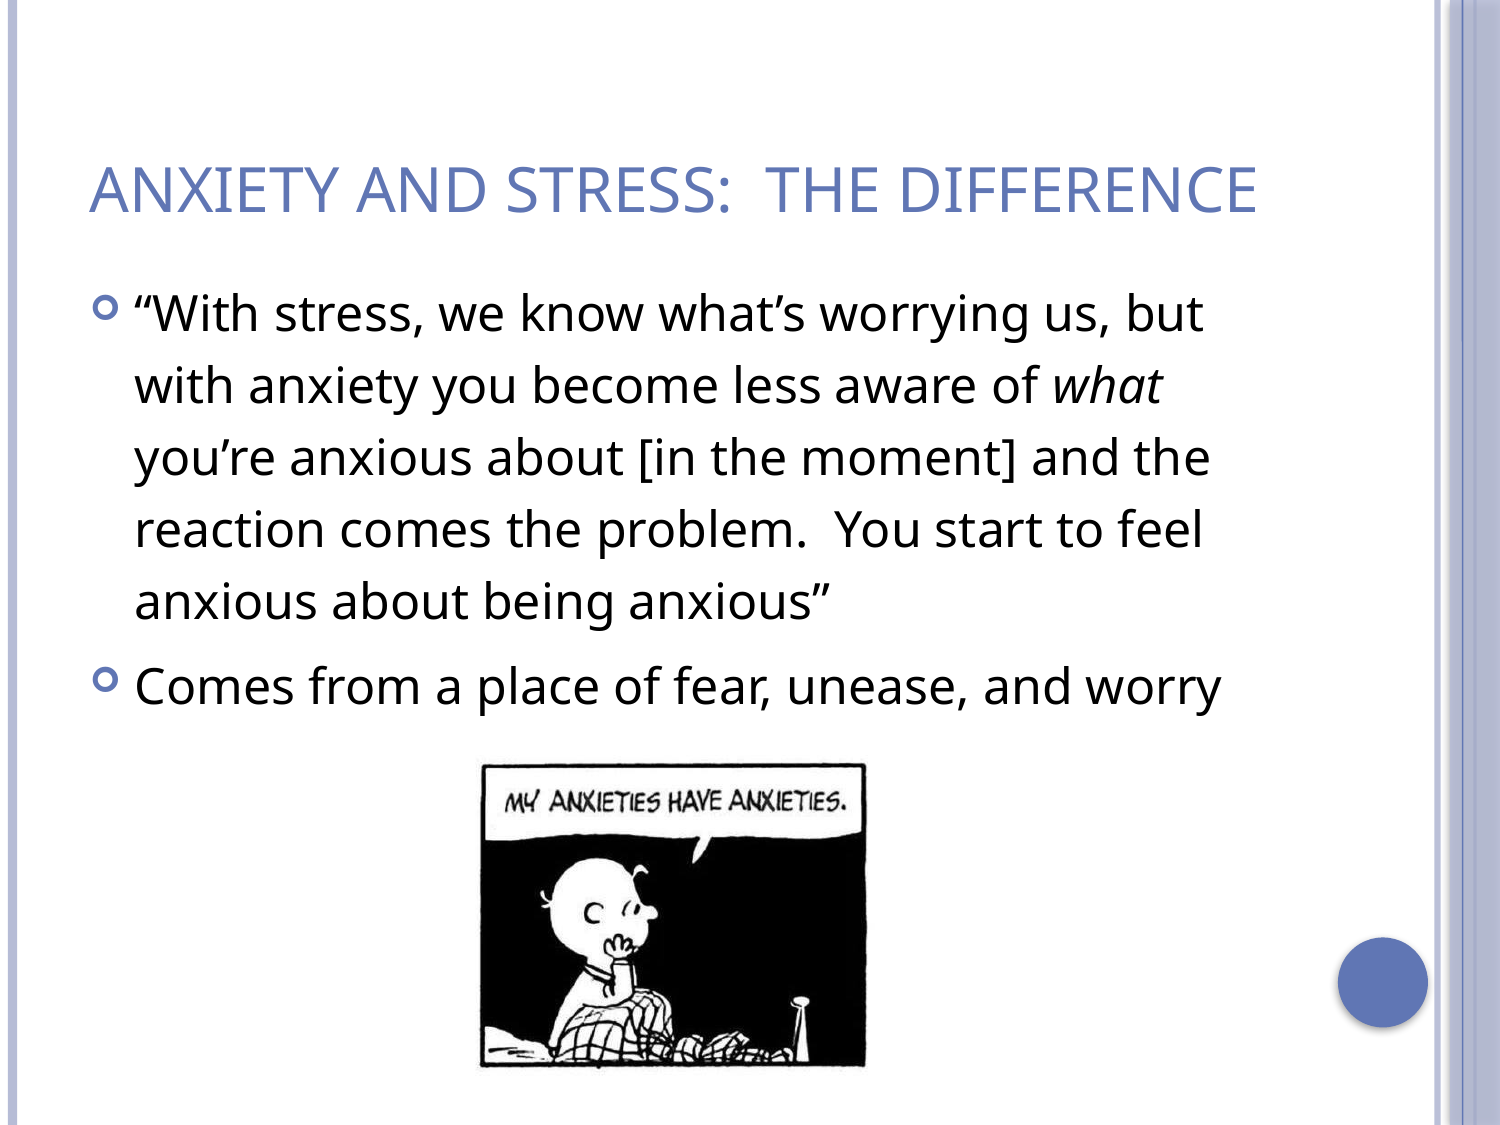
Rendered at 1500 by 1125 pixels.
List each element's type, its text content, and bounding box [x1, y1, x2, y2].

picture [445, 747, 901, 1089]
list “With stress, we know what’s worrying us, but with anxiety you become less aware of what you’re anxious about [in the moment] and the reaction comes the problem. You start to feel anxious about being anxious” Comes from a place of fear, unease, and worry [75, 262, 1300, 1062]
title Anxiety and Stress: The Difference [75, 45, 1300, 233]
